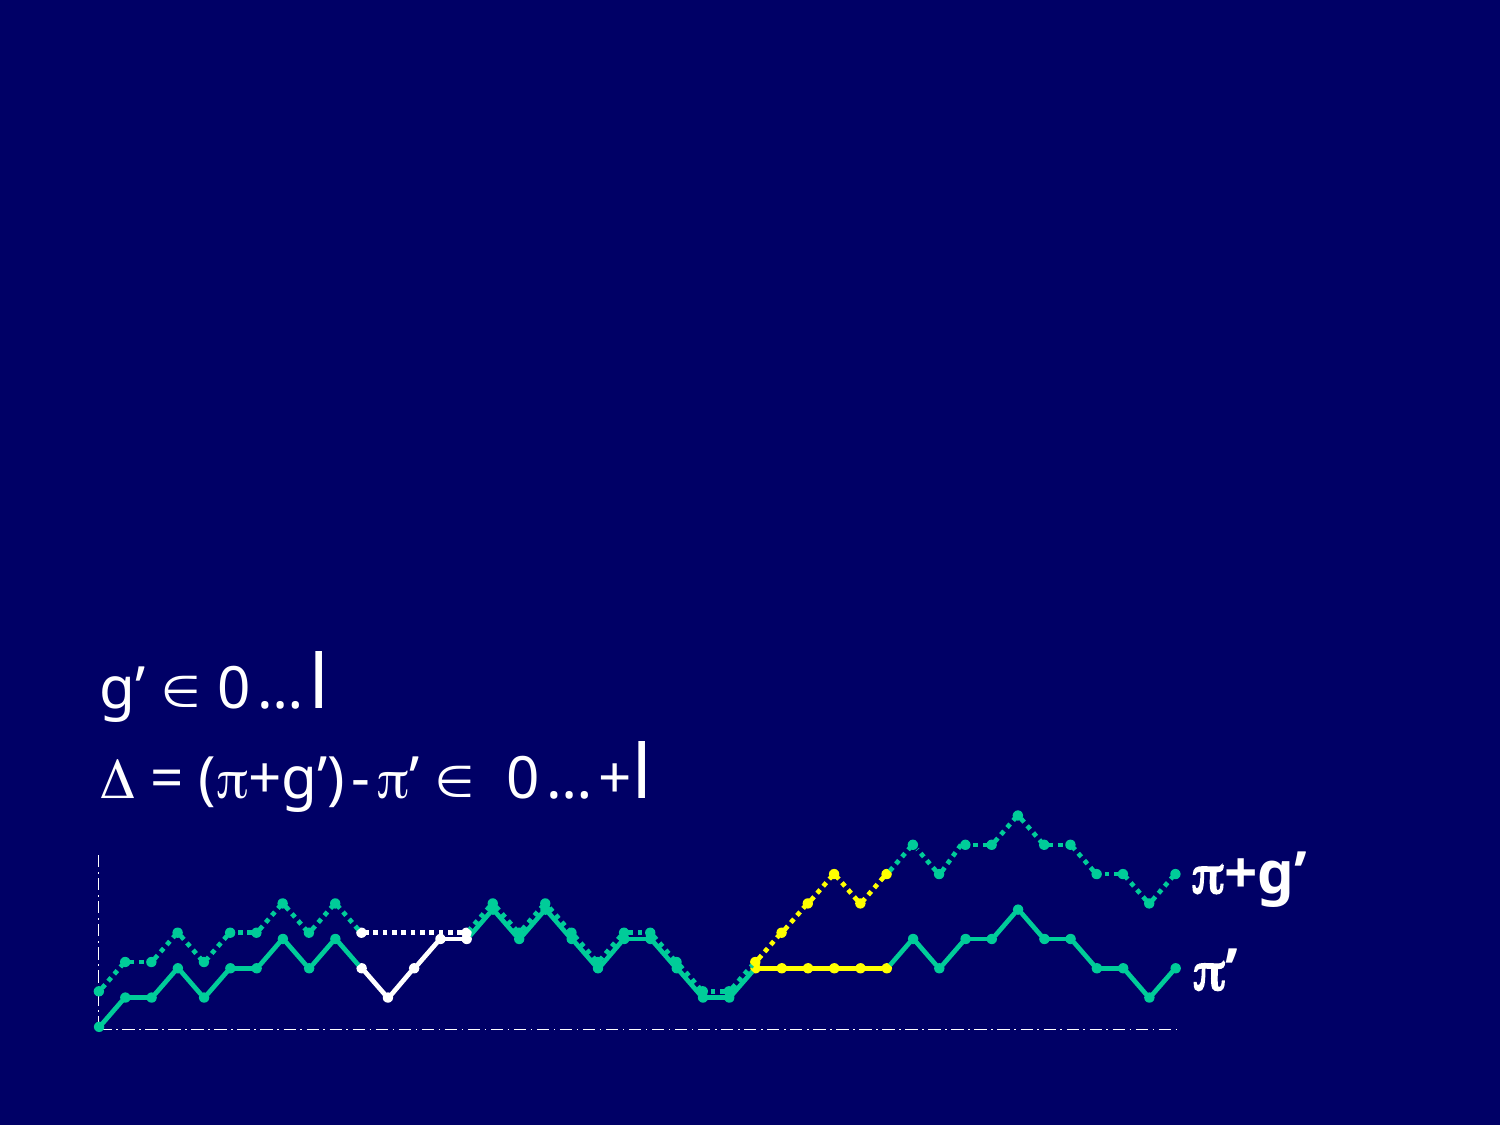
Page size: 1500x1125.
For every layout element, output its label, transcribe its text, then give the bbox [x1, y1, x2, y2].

text_box g’  0 … l  = (+g’) - ’  0 … +l [84, 625, 682, 821]
text_box +g’ [1185, 827, 1322, 913]
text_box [94, 810, 1181, 1032]
text_box ’ [1185, 924, 1254, 1009]
